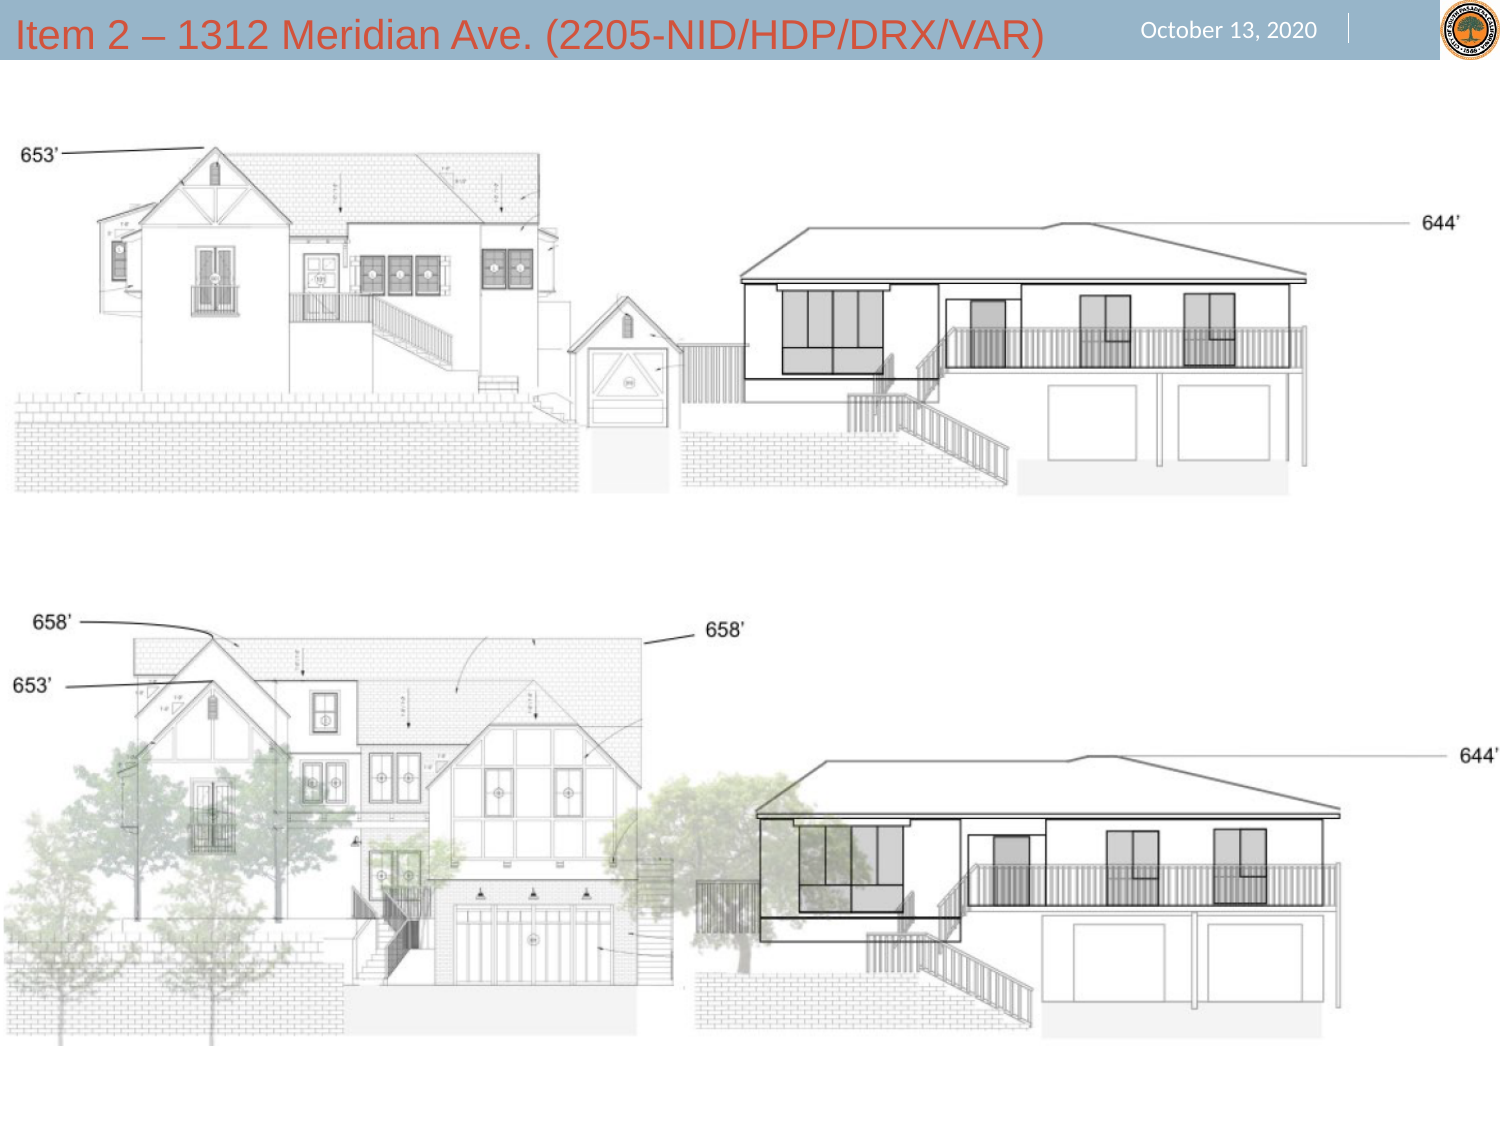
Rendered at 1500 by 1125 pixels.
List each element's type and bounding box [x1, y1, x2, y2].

picture [3, 604, 1500, 1046]
picture [3, 122, 1500, 508]
picture [1440, 0, 1500, 60]
